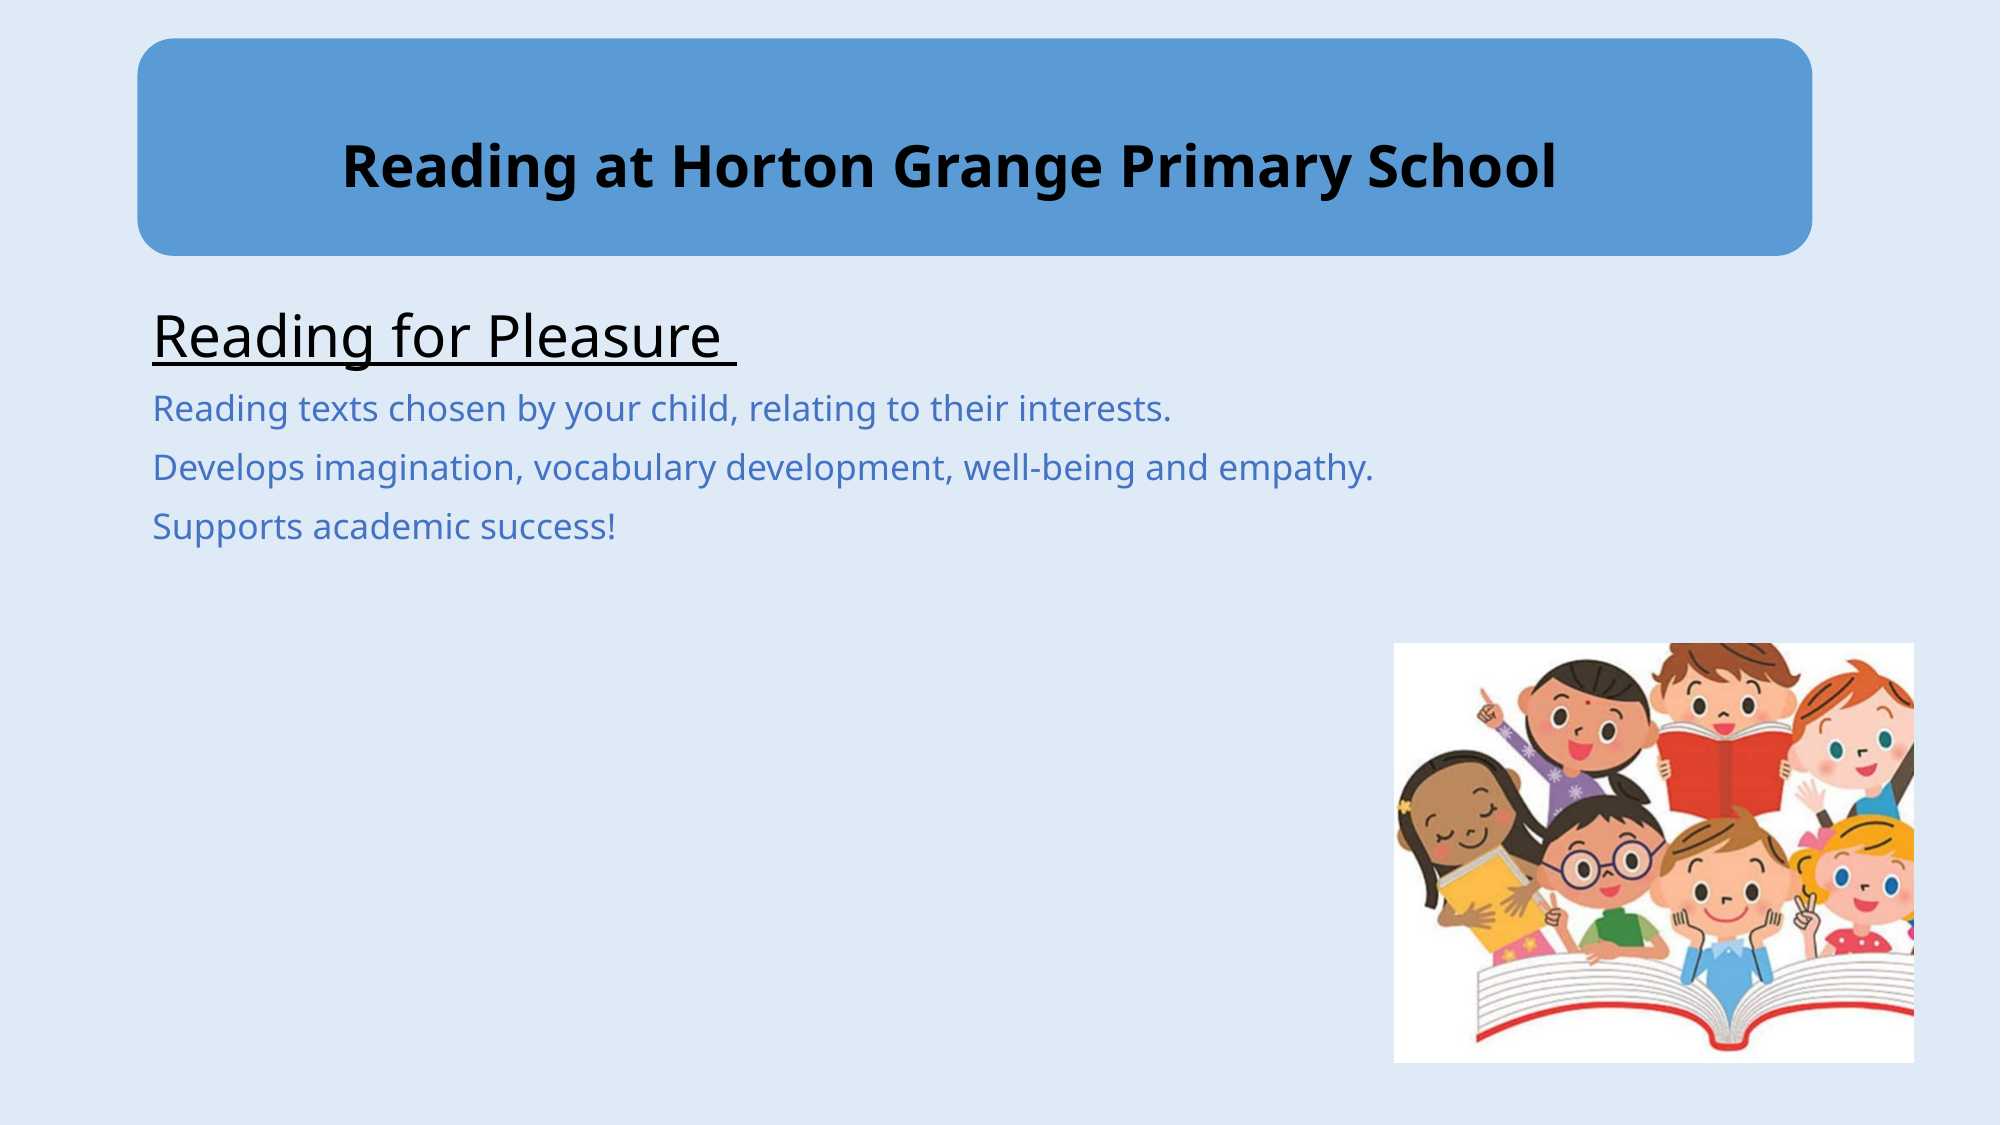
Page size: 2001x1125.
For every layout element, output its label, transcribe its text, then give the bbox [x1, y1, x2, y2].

list Reading for Pleasure Reading texts chosen by your child, relating to their interests. Develops imagination, vocabulary development, well-being and empathy. Supports academic success! [137, 299, 1863, 1014]
title Reading at Horton Grange Primary School [87, 38, 1813, 256]
picture [1394, 643, 1914, 1063]
